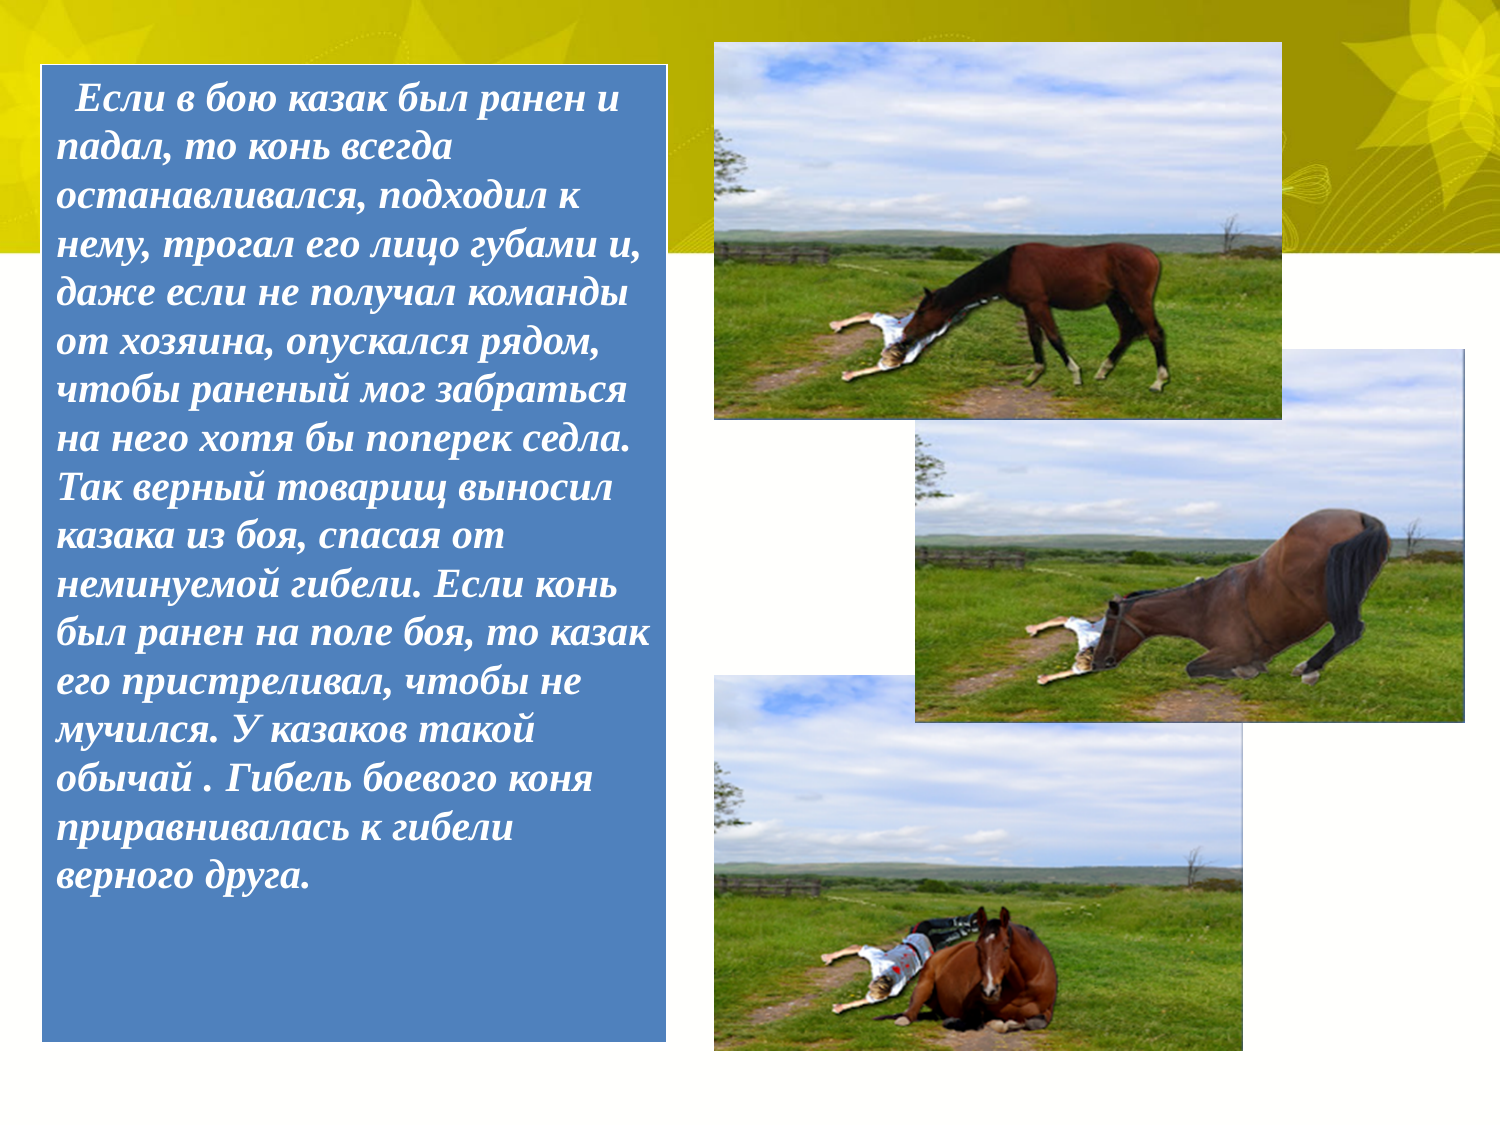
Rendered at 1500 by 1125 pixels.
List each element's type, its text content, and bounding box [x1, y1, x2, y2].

table_header Если в бою казак был ранен и падал, то конь всегда останавливался, подходил к нему, трогал его лицо губами и, даже если не получал команды от хозяина, опускался рядом, чтобы раненый мог забраться на него хотя бы поперек седла. Так верный товарищ выносил казака из боя, спасая от неминуемой гибели. Если конь был ранен на поле боя, то казак его пристреливал, чтобы не мучился. У казаков такой обычай . Гибель боевого коня приравнивалась к гибели верного друга. [42, 65, 666, 1042]
picture [0, 0, 1500, 1125]
